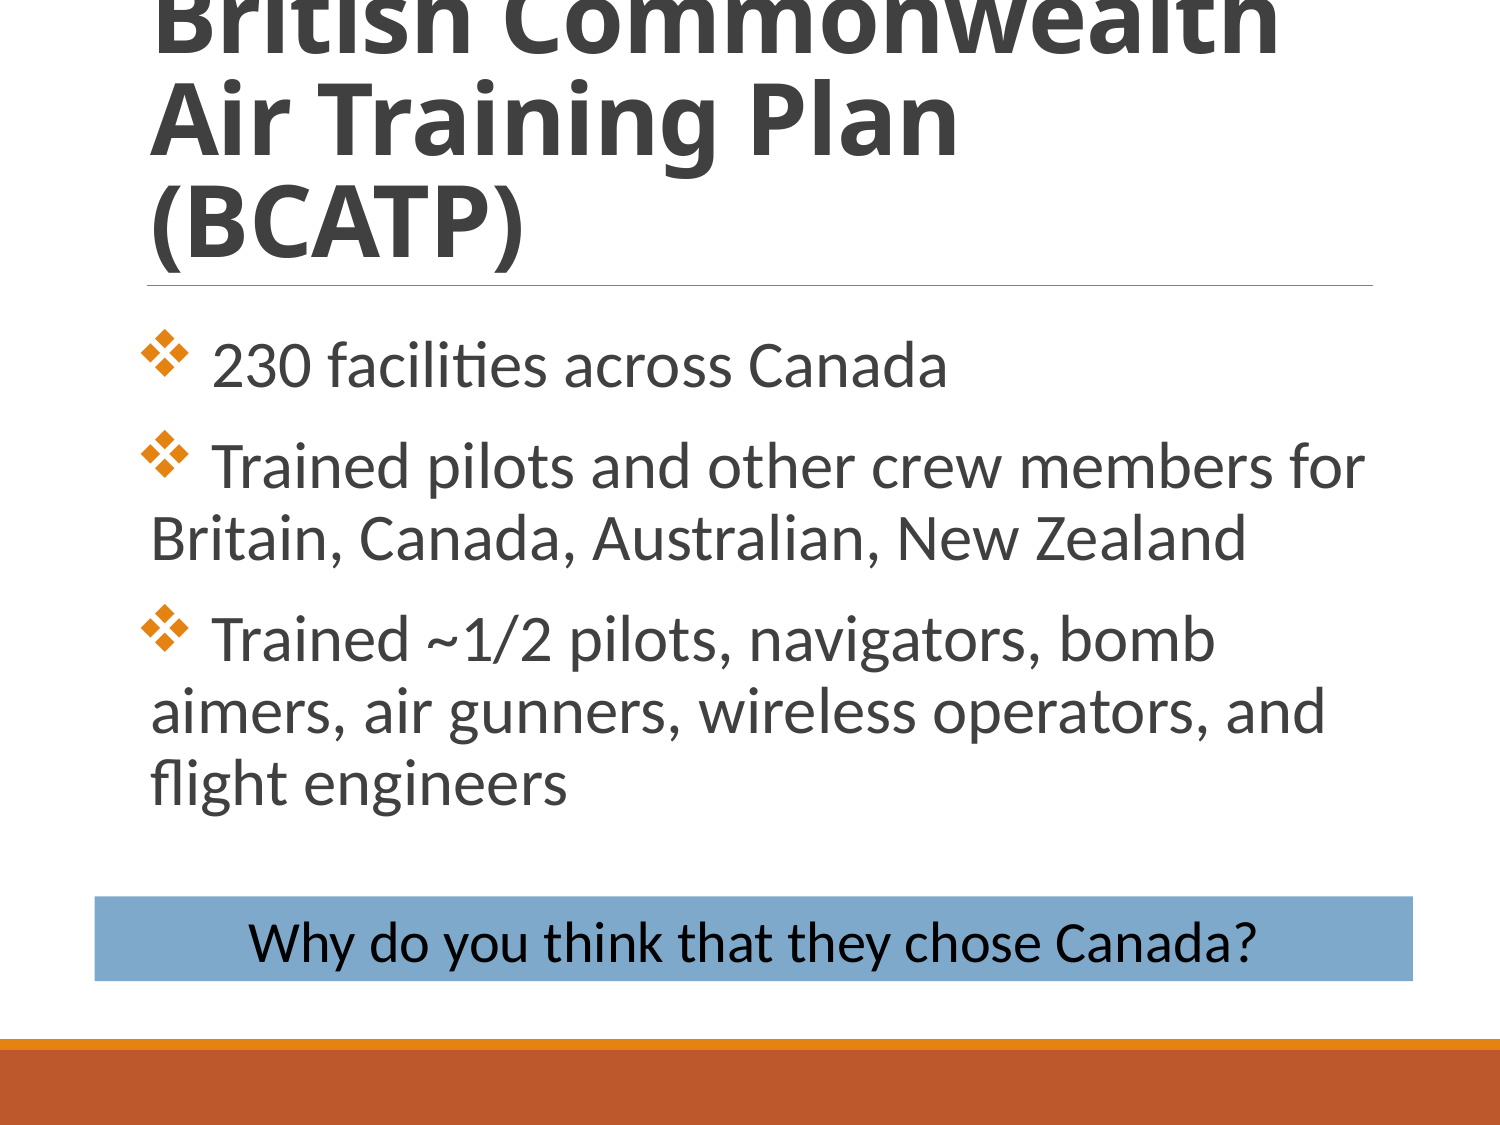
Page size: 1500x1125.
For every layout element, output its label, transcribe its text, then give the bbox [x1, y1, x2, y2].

title British Commonwealth Air Training Plan (BCATP) [135, 47, 1373, 285]
list 230 facilities across Canada Trained pilots and other crew members for Britain, Canada, Australian, New Zealand Trained ~1/2 pilots, navigators, bomb aimers, air gunners, wireless operators, and flight engineers [135, 322, 1373, 896]
text_box Why do you think that they chose Canada? [94, 896, 1413, 982]
